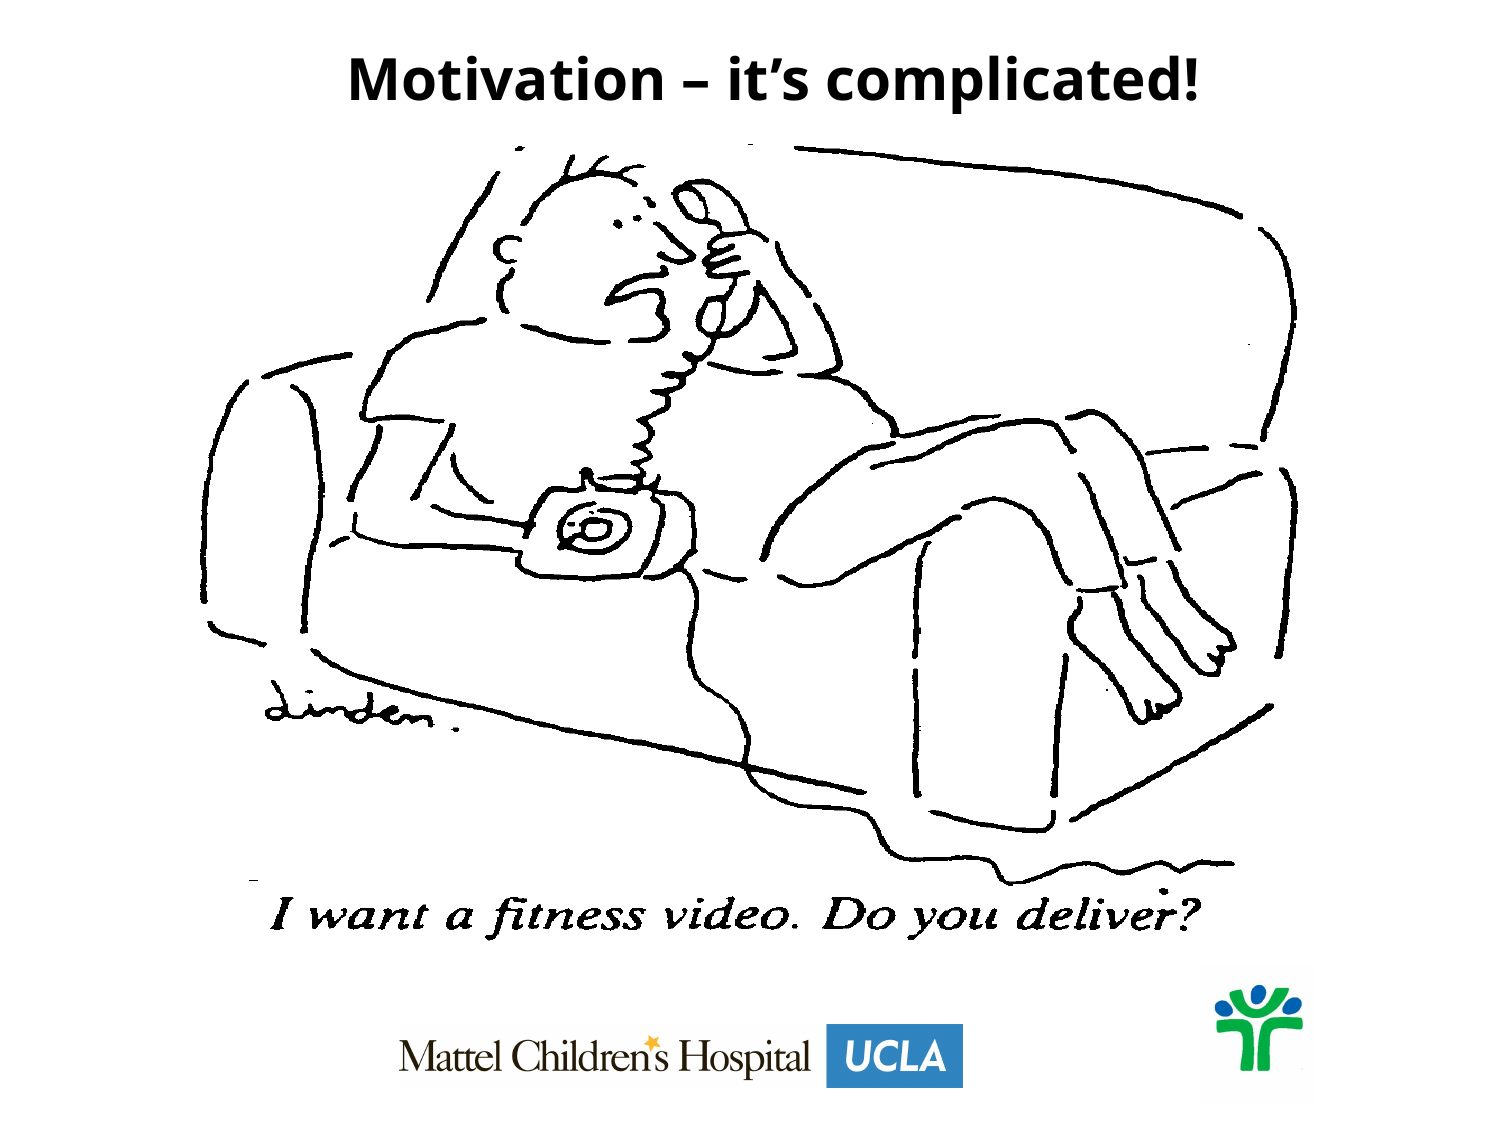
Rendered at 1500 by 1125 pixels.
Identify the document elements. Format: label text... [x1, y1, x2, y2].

picture [399, 1024, 963, 1088]
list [187, 137, 1314, 952]
picture [1201, 964, 1317, 1103]
text_box Motivation – it’s complicated! [140, 35, 1407, 120]
